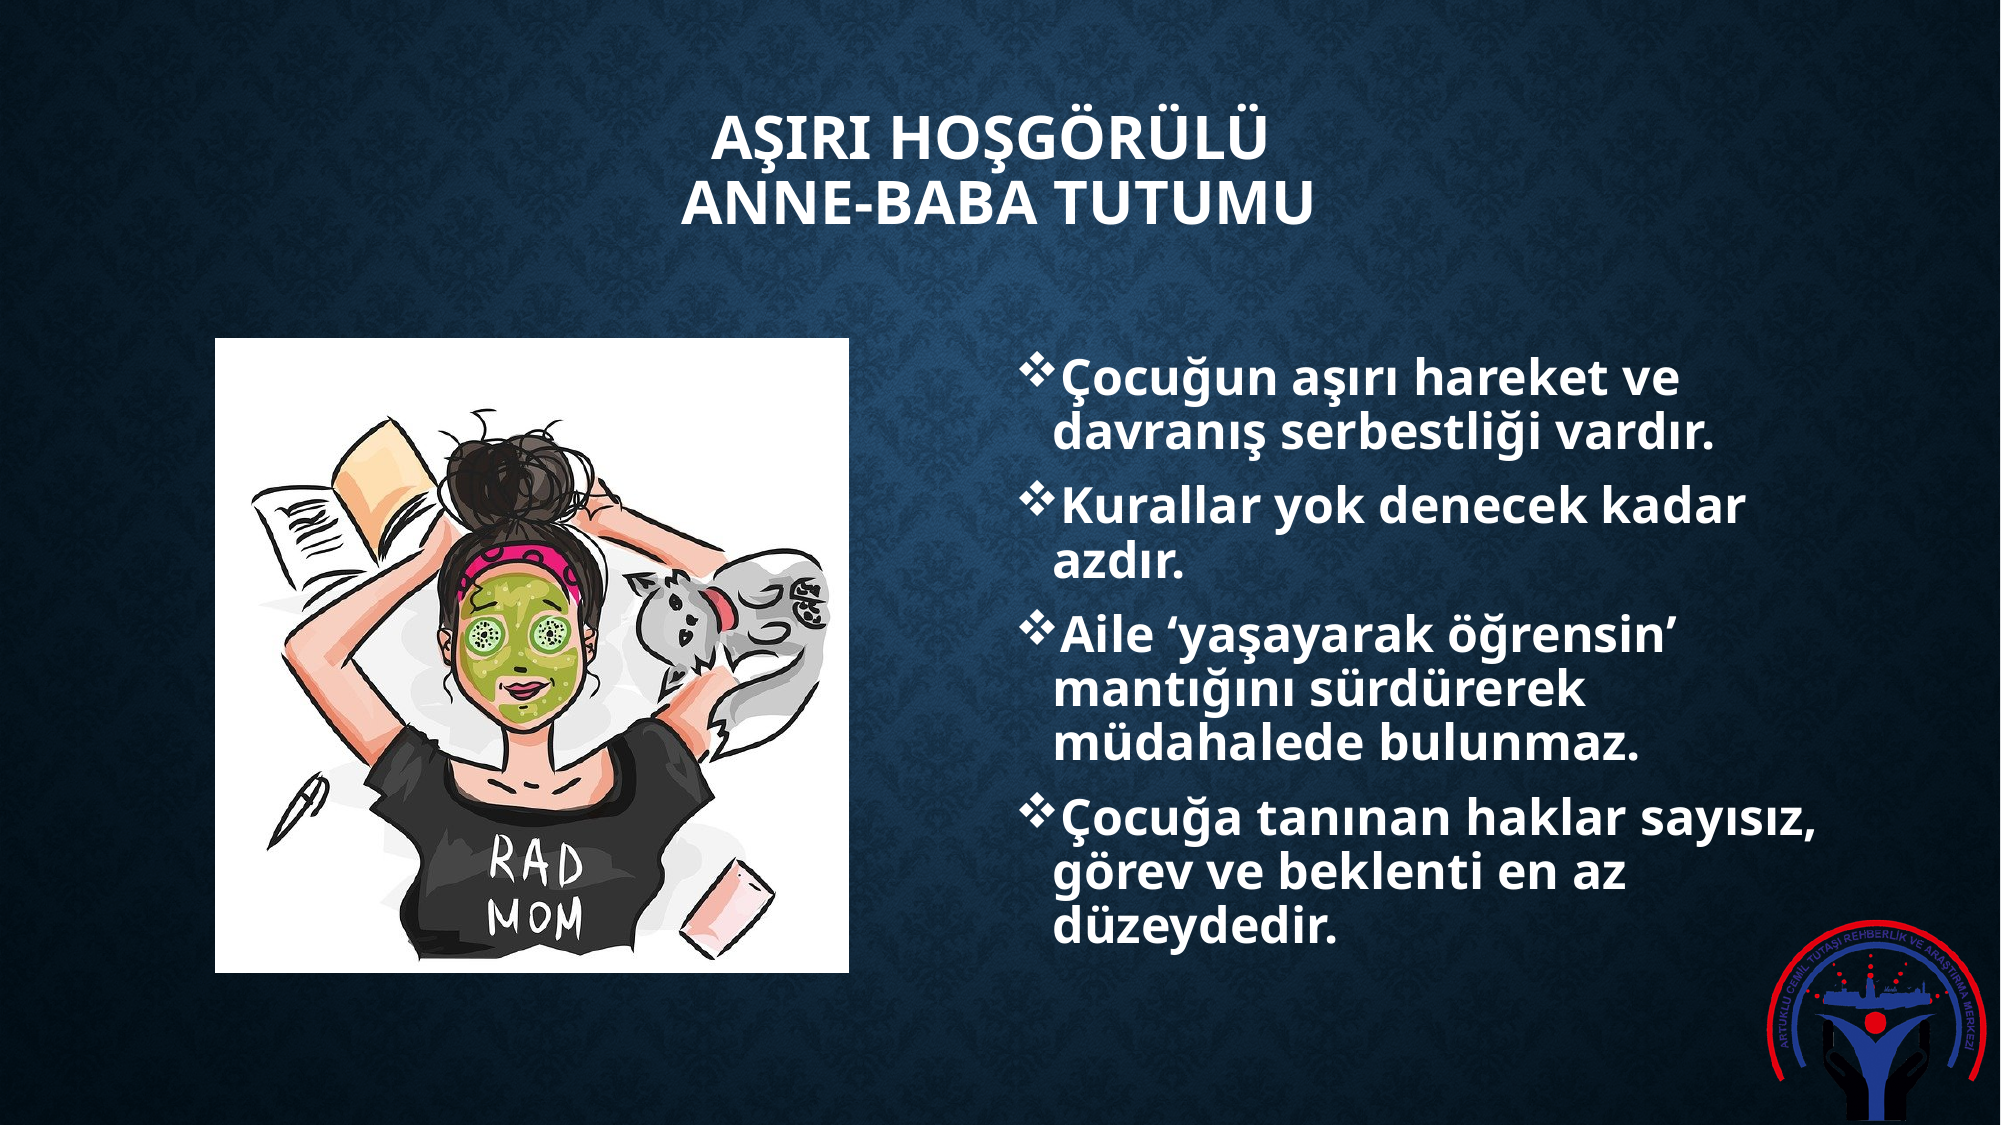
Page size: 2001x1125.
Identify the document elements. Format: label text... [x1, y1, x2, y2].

list Çocuğun aşırı hareket ve davranış serbestliği vardır. Kurallar yok denecek kadar azdır. Aile ‘yaşayarak öğrensin’ mantığını sürdürerek müdahalede bulunmaz. Çocuğa tanınan haklar sayısız, görev ve beklenti en az düzeydedir. [999, 344, 1844, 1018]
title AŞIRI HOŞGÖRÜLÜ ANNE-BABA TUTUMU [149, 99, 1849, 318]
picture [1751, 908, 2000, 1125]
picture [214, 338, 850, 973]
